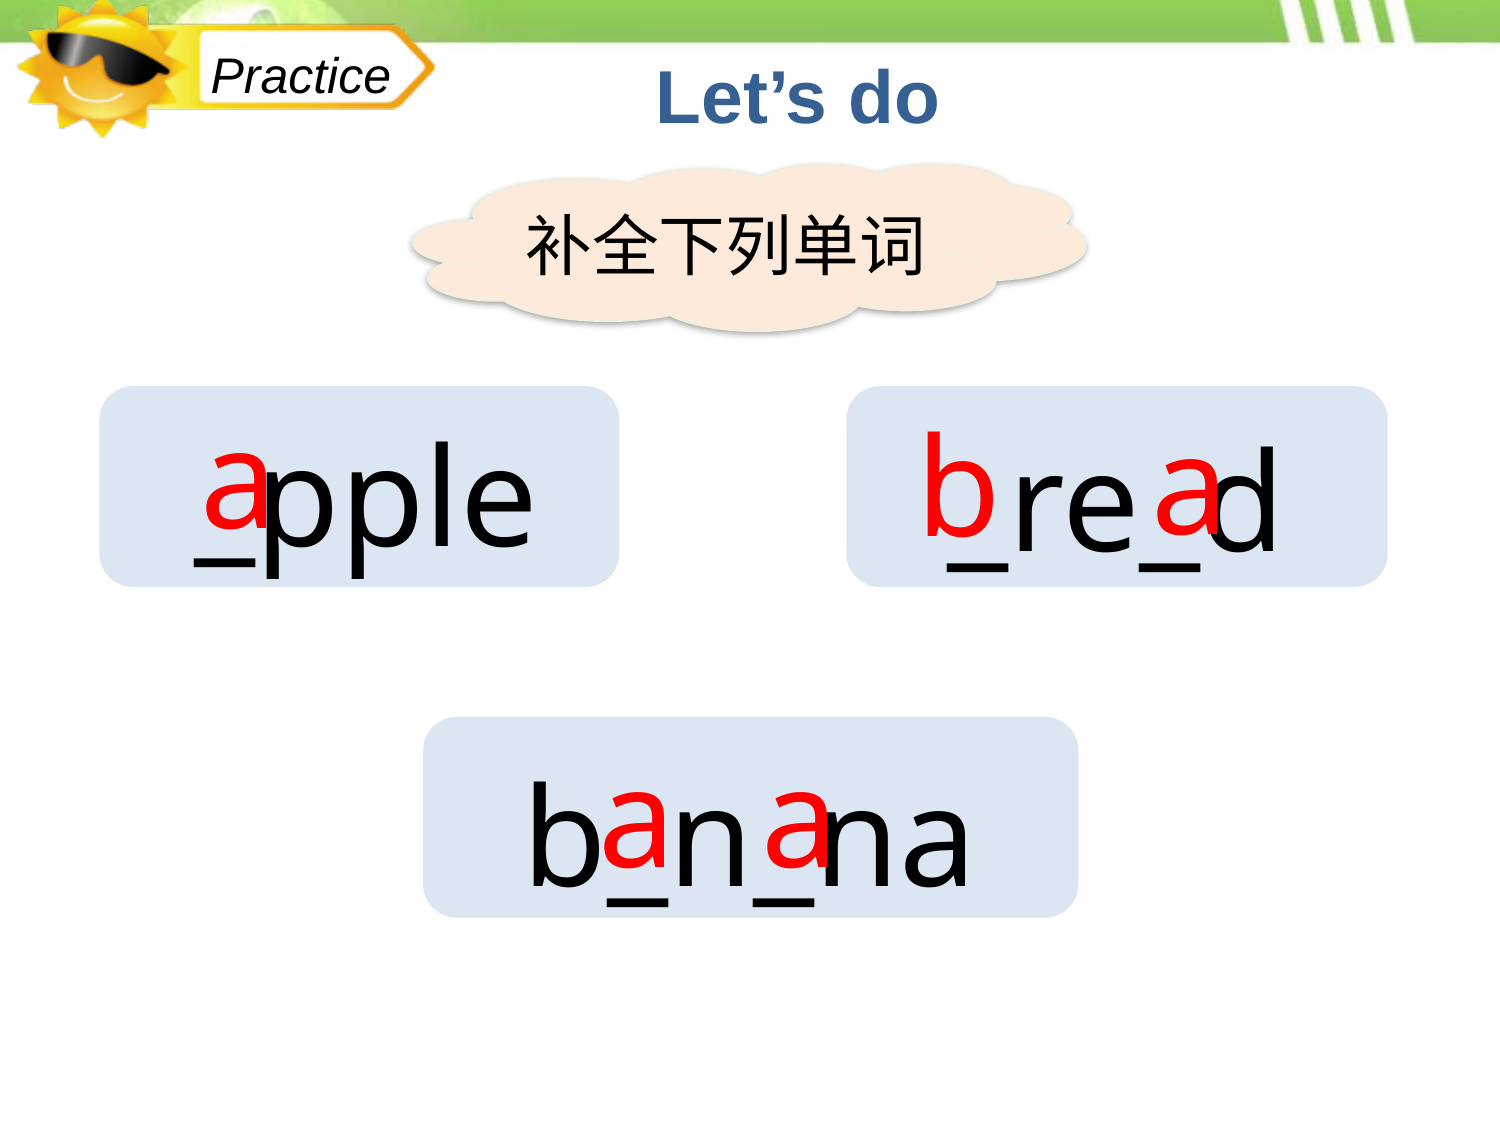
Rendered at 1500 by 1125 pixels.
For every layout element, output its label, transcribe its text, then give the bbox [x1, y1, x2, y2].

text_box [99, 352, 620, 588]
picture [0, 0, 1500, 1125]
text_box 补全下列单词 [411, 163, 1088, 333]
text_box Let’s do [640, 41, 956, 147]
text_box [412, 692, 1087, 918]
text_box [820, 356, 1412, 588]
